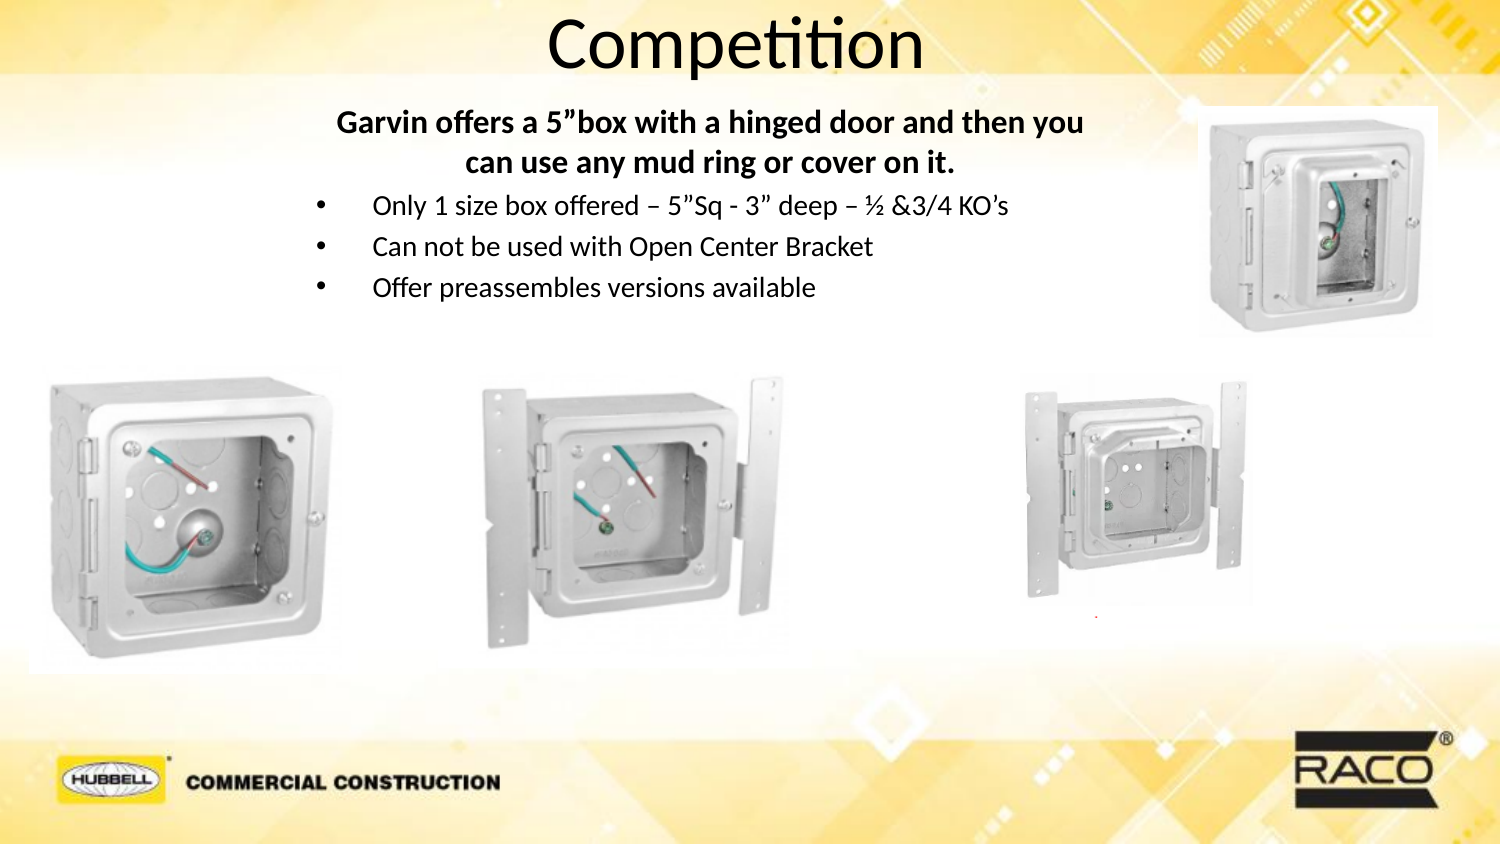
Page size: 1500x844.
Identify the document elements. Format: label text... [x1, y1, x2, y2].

title Competition [61, 0, 1412, 77]
list Garvin offers a 5”box with a hinged door and then you can use any mud ring or cover on it. Only 1 size box offered – 5”Sq - 3” deep – ½ &3/4 KO’s Can not be used with Open Center Bracket Offer preassembles versions available [301, 93, 1121, 357]
picture [0, 0, 1500, 844]
